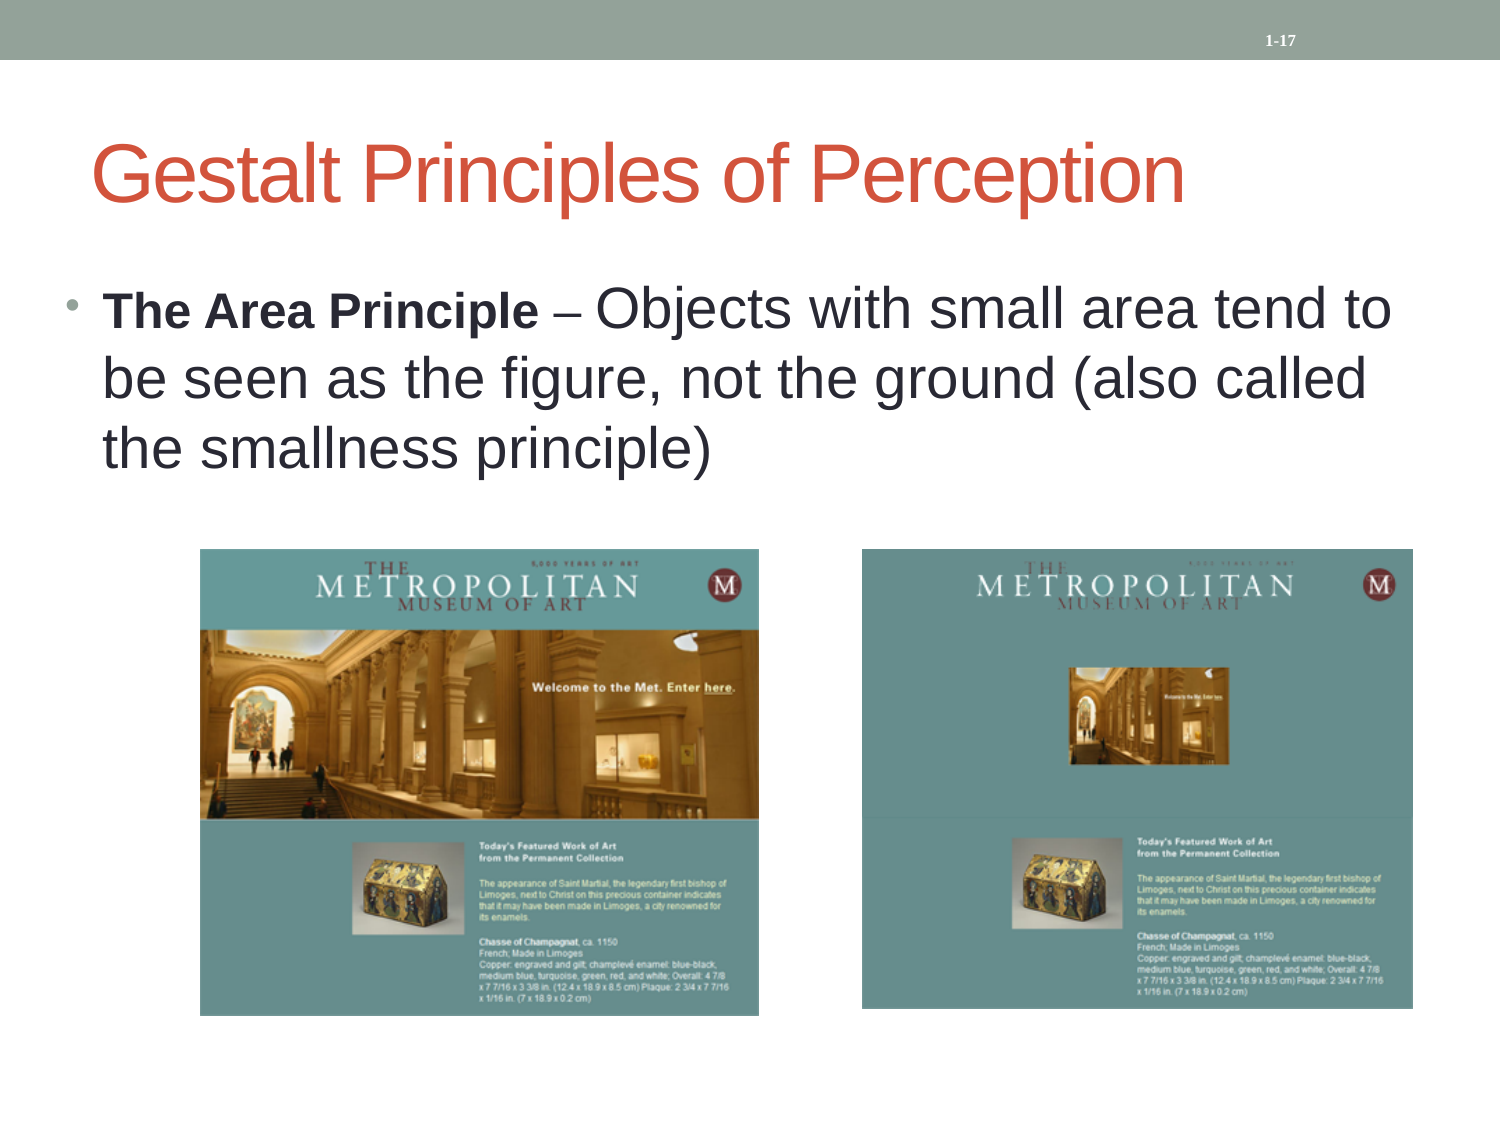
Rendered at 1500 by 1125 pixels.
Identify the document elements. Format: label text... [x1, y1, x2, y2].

picture [199, 549, 759, 1016]
list The Area Principle – Objects with small area tend to be seen as the figure, not the ground (also called the smallness principle) [50, 262, 1411, 503]
slide_number 1-17 [1250, 3, 1425, 57]
title Gestalt Principles of Perception [75, 87, 1425, 250]
picture [862, 549, 1413, 1010]
